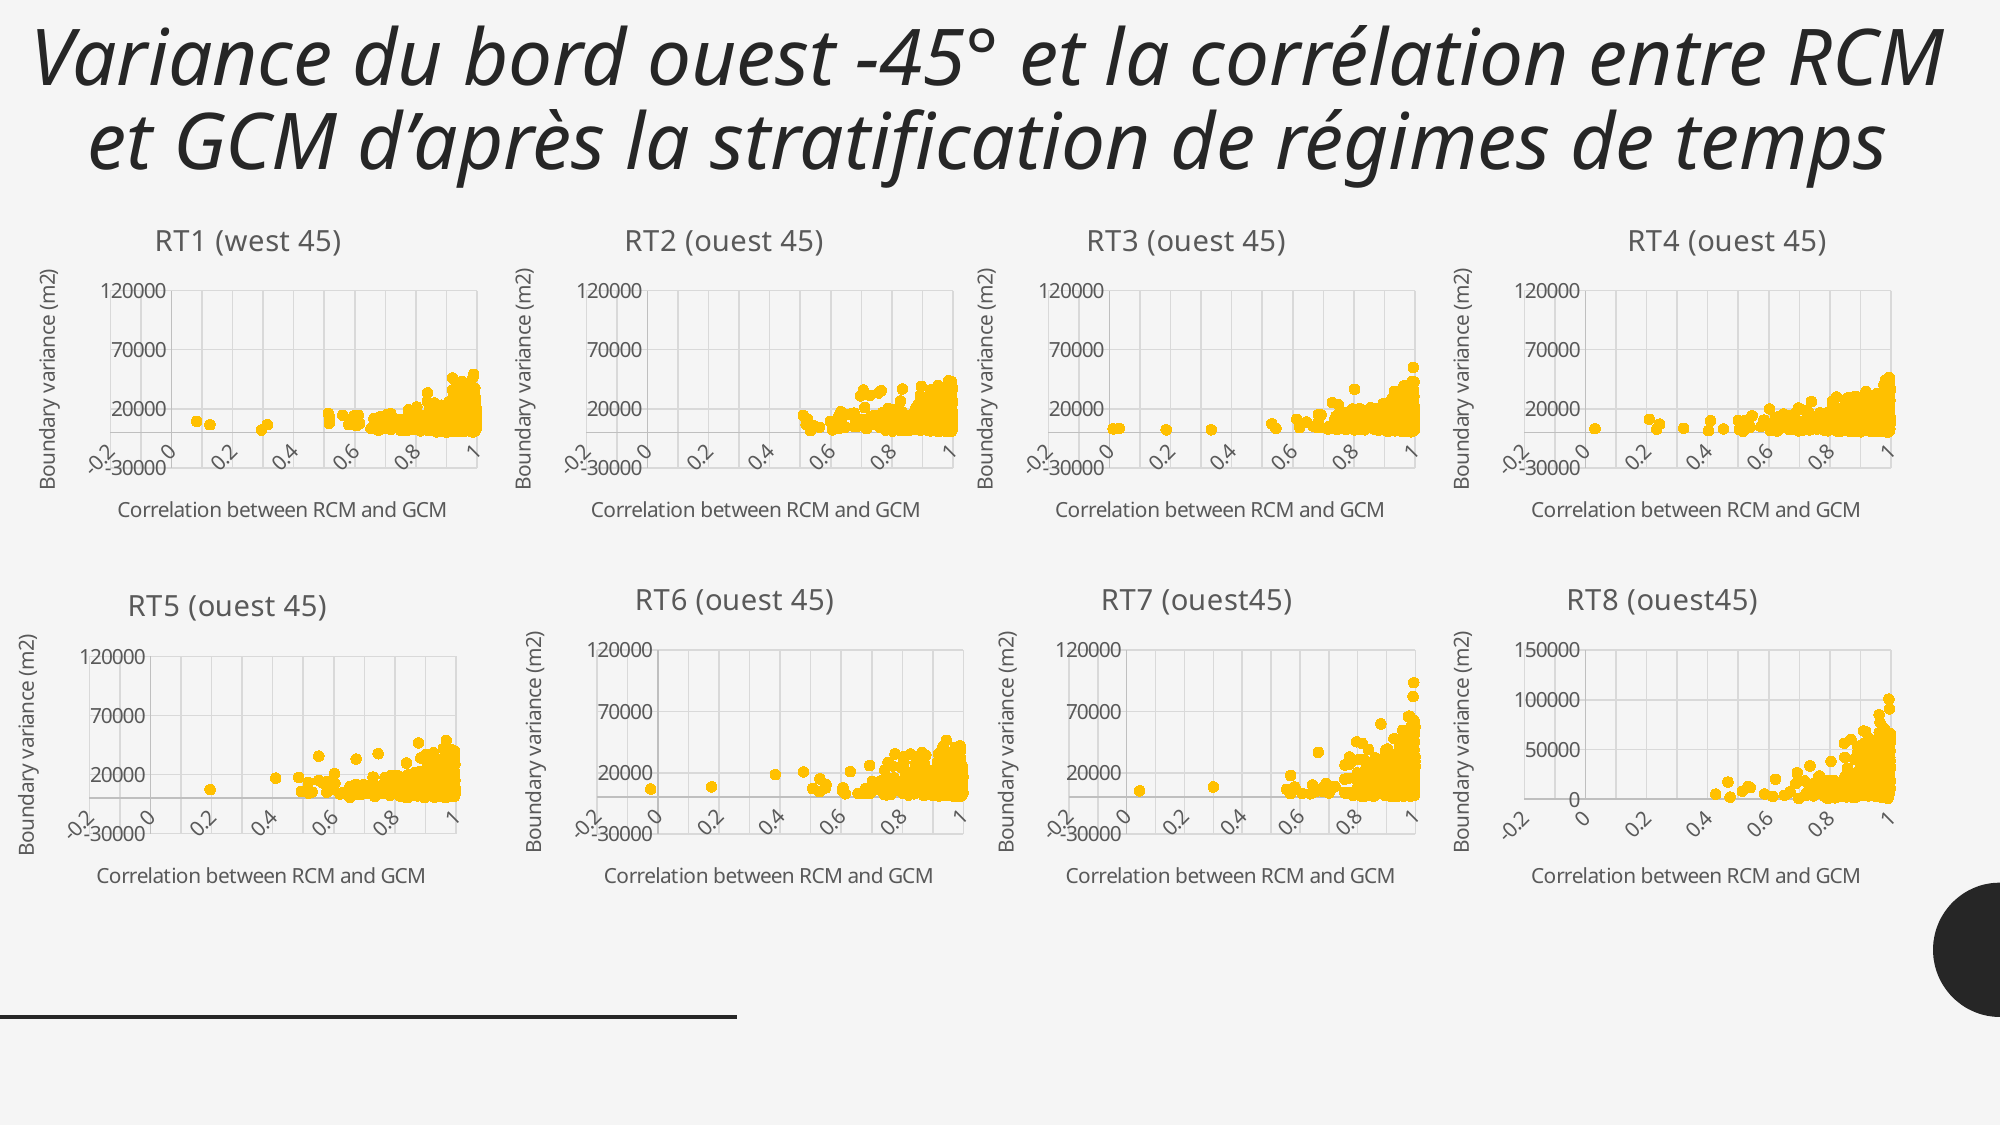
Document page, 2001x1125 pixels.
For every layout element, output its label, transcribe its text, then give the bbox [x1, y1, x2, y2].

slide_number 11 [1933, 1008, 2000, 1068]
title Variance du bord ouest -45° et la corrélation entre RCM et GCM d’après la stratification de régimes de temps [0, 10, 1981, 197]
chart [0, 196, 1911, 921]
chart [0, 561, 476, 921]
